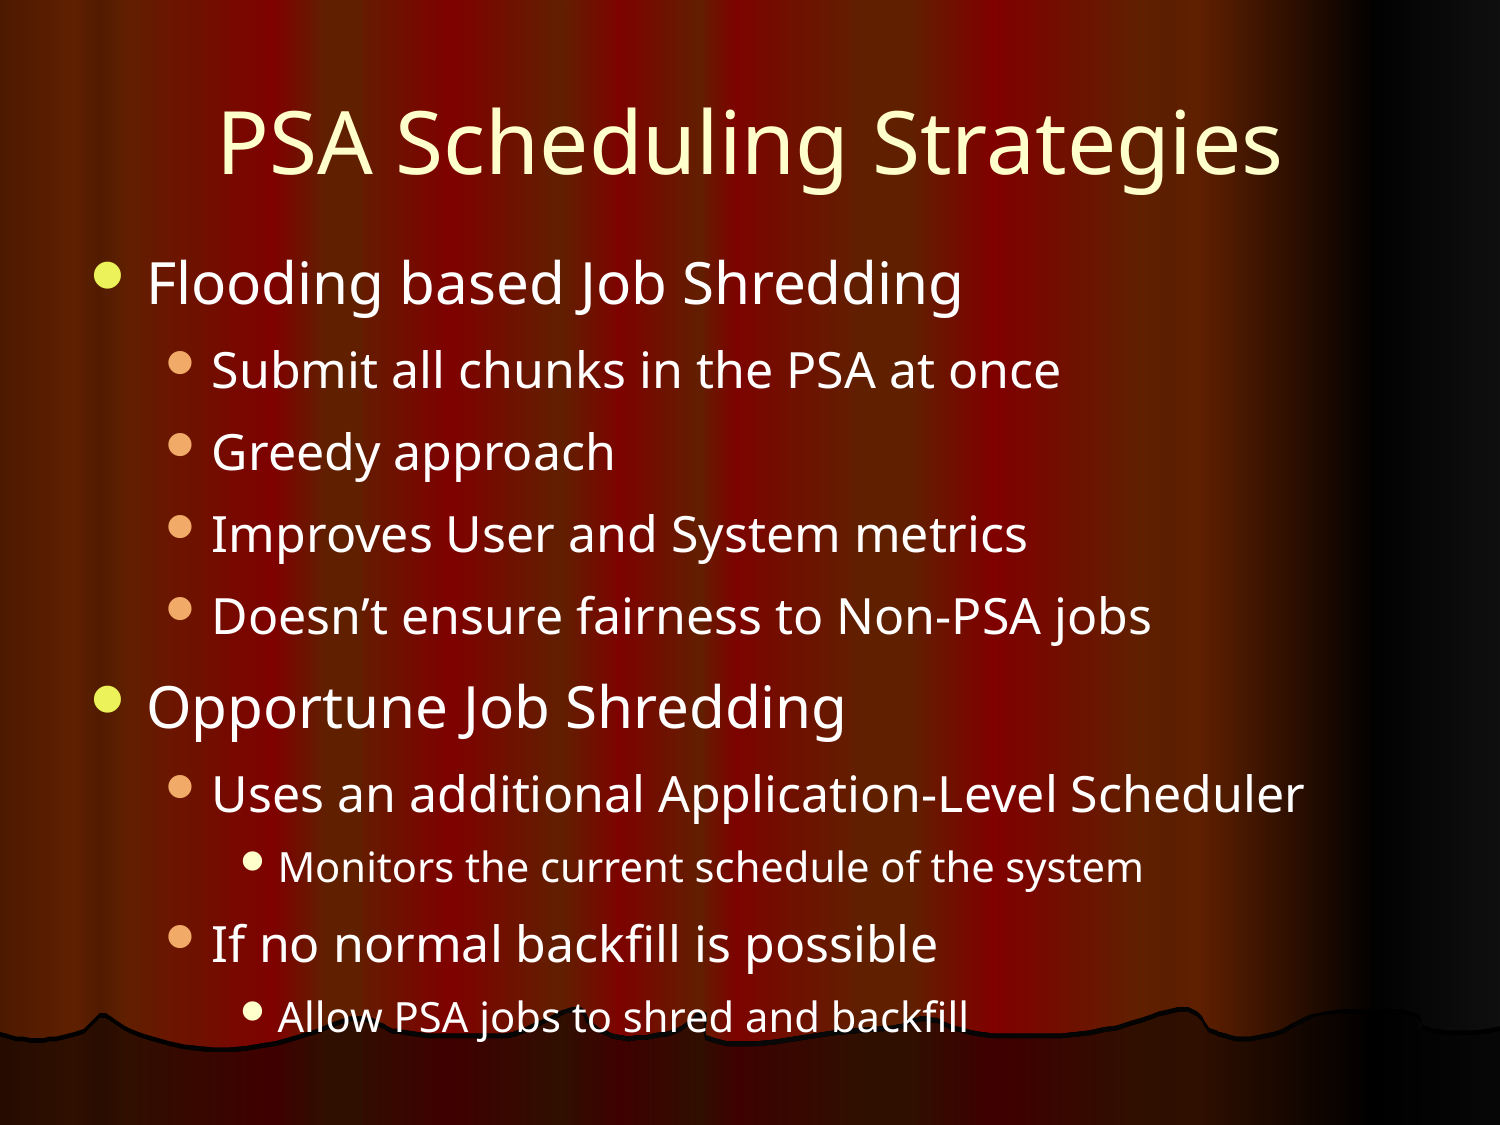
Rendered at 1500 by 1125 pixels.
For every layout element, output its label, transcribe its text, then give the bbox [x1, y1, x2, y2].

title PSA Scheduling Strategies [75, 45, 1425, 224]
list Flooding based Job Shredding Submit all chunks in the PSA at once Greedy approach Improves User and System metrics Doesn’t ensure fairness to Non-PSA jobs Opportune Job Shredding Uses an additional Application-Level Scheduler Monitors the current schedule of the system If no normal backfill is possible Allow PSA jobs to shred and backfill [75, 224, 1425, 1088]
